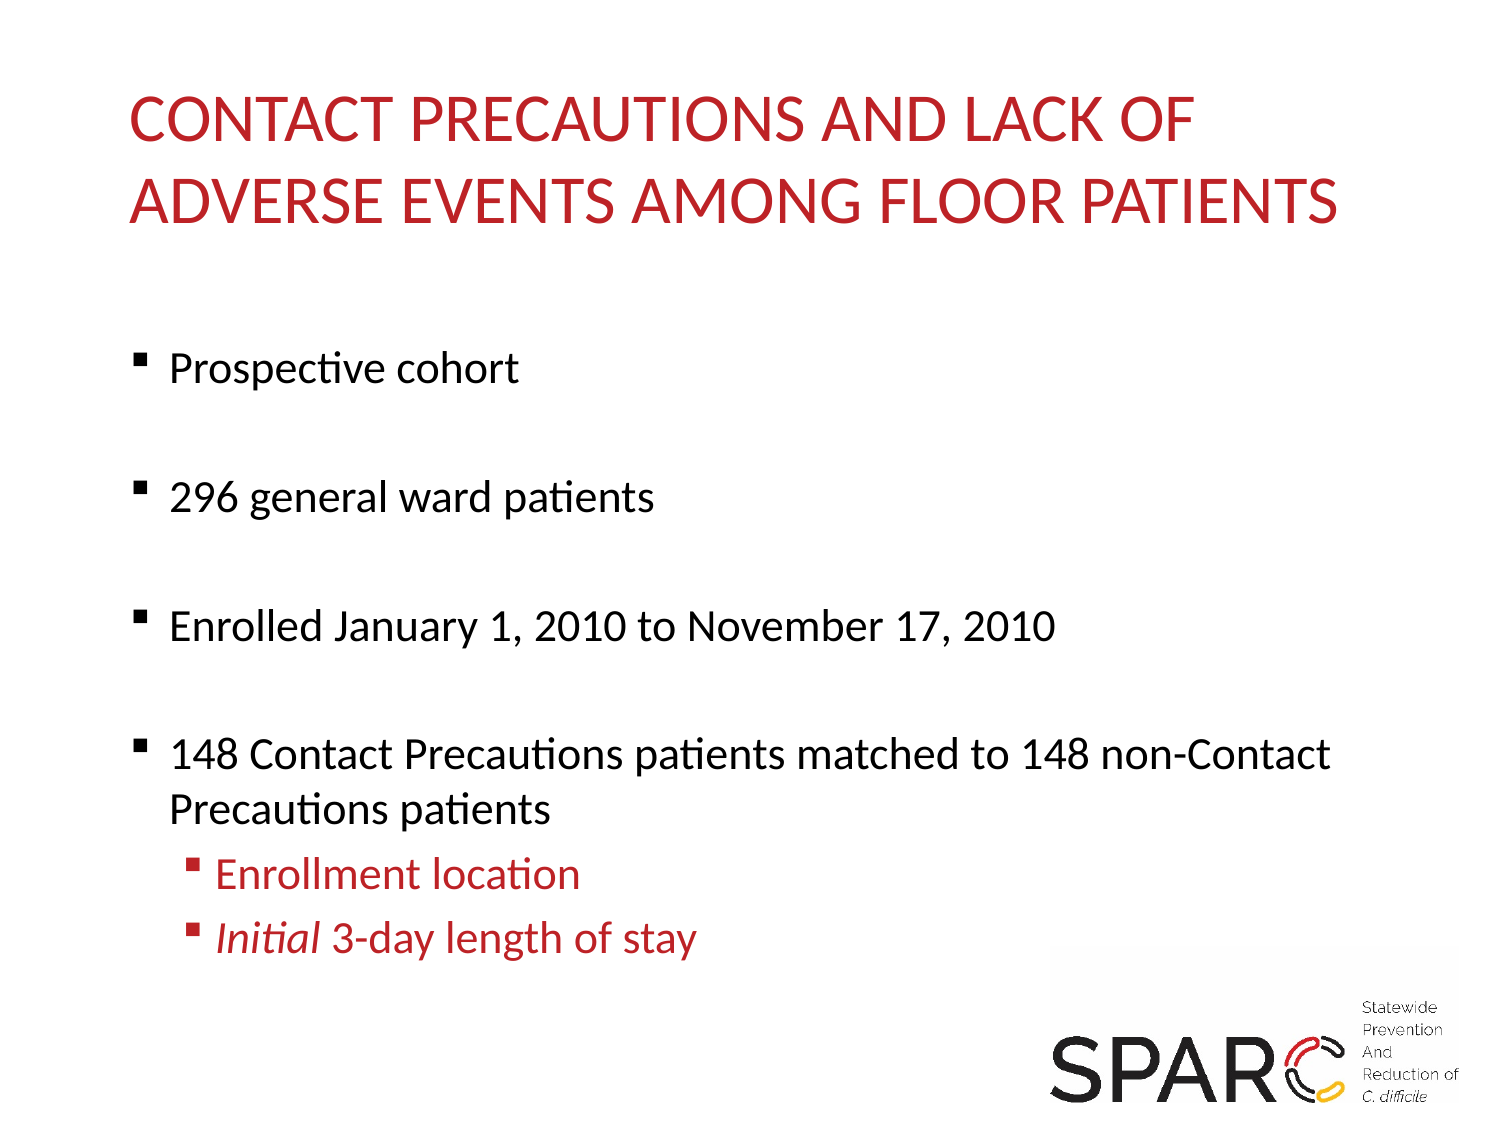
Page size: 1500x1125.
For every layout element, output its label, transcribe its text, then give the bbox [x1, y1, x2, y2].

title CONTACT PRECAUTIONS AND LACK OF ADVERSE EVENTS AMONG FLOOR PATIENTS [114, 92, 1430, 219]
picture [1050, 946, 1459, 1103]
list Prospective cohort 296 general ward patients Enrolled January 1, 2010 to November 17, 2010 148 Contact Precautions patients matched to 148 non-Contact Precautions patients Enrollment location Initial 3-day length of stay [114, 273, 1430, 975]
